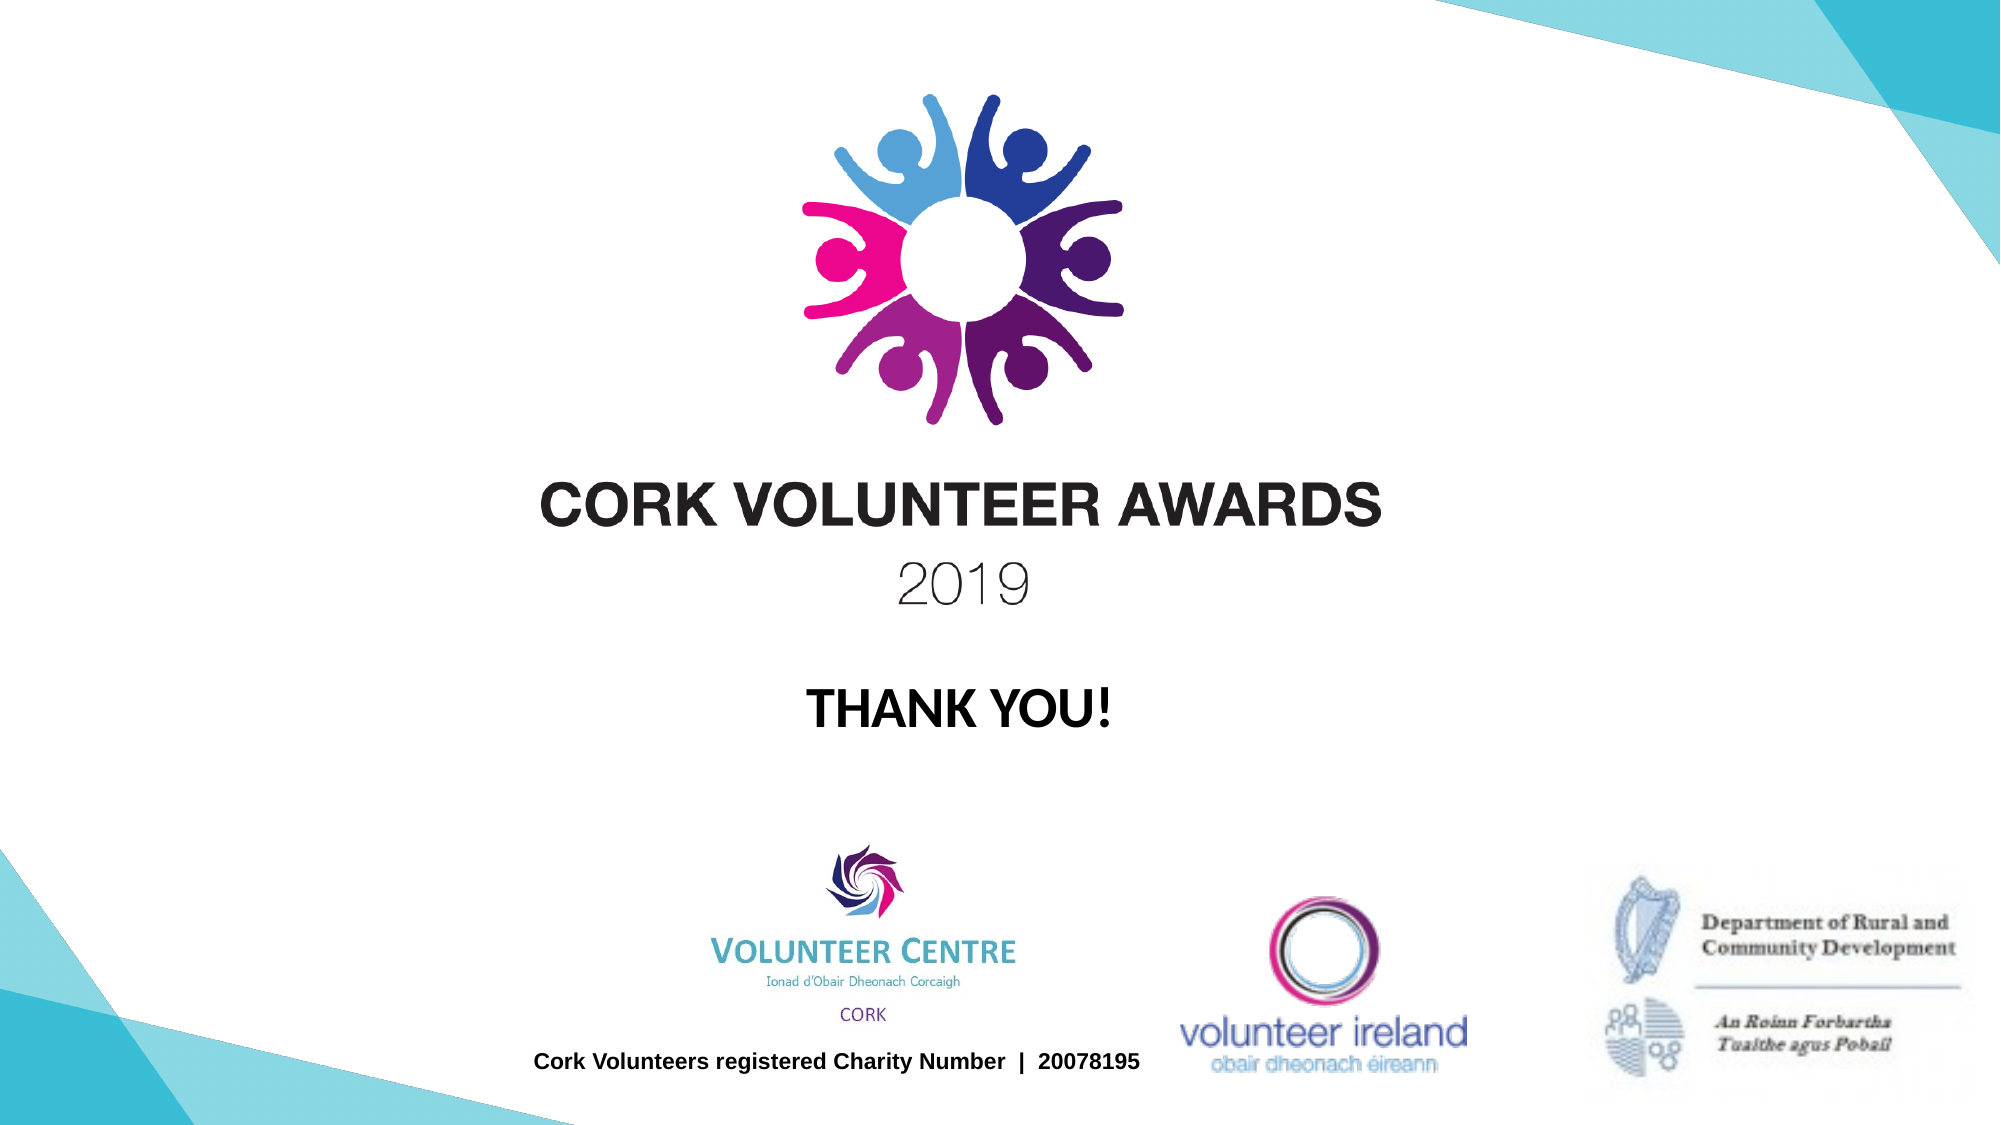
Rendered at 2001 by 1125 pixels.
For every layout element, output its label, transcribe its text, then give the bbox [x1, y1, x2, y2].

picture [503, 0, 2000, 639]
picture [0, 841, 590, 1125]
picture [1588, 863, 1975, 1101]
picture [696, 841, 1028, 1030]
text_box THANK YOU! [97, 669, 1823, 756]
picture [1180, 895, 1467, 1074]
text_box Cork Volunteers registered Charity Number | 20078195 [594, 1039, 1157, 1082]
